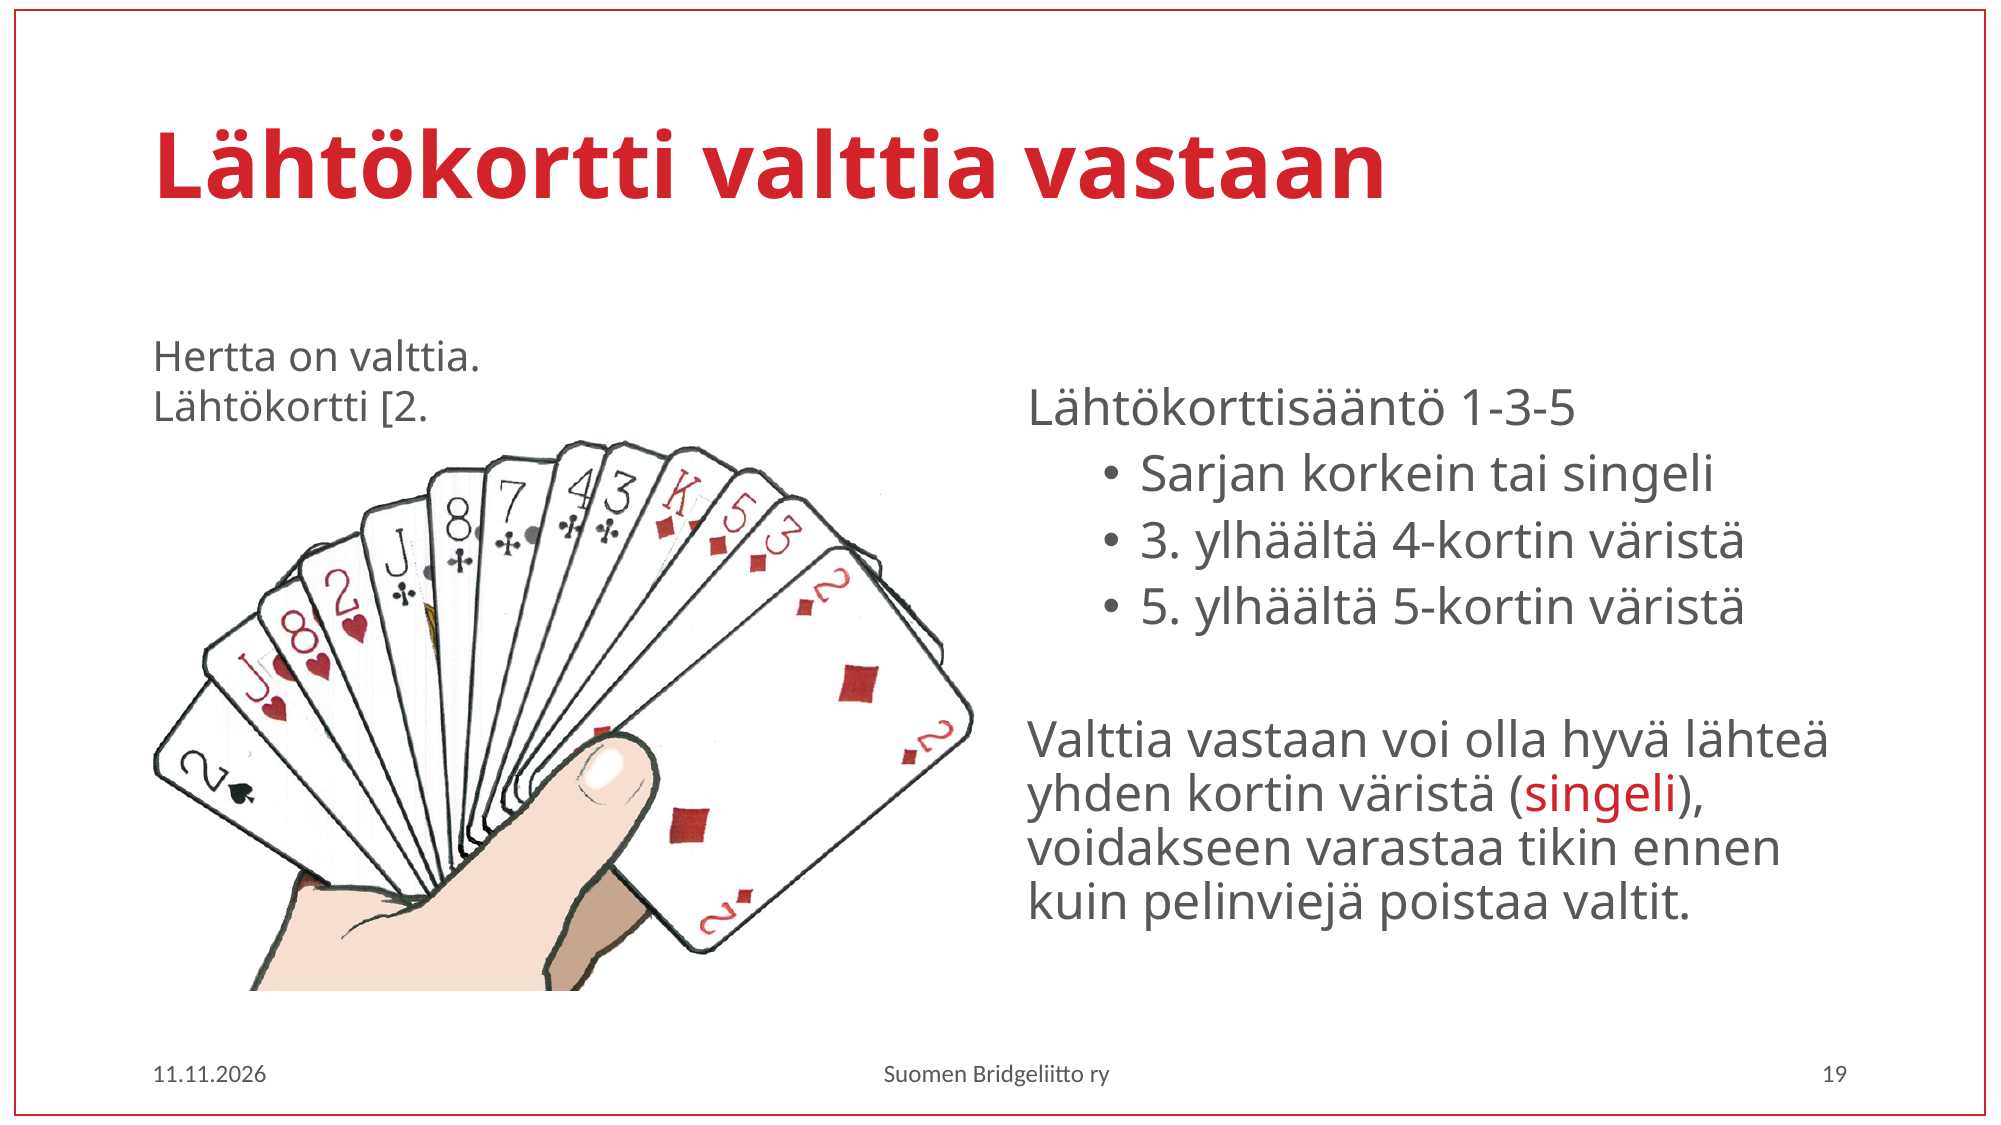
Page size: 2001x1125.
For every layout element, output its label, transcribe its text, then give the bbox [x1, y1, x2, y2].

slide_number 19 [1412, 1042, 1863, 1103]
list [137, 322, 988, 991]
title Lähtökortti valttia vastaan [137, 59, 1863, 278]
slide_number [137, 1042, 588, 1103]
list Lähtökorttisääntö 1-3-5 Sarjan korkein tai singeli 3. ylhäältä 4-kortin väristä 5. ylhäältä 5-kortin väristä Valttia vastaan voi olla hyvä lähteä yhden kortin väristä (singeli), voidakseen varastaa tikin ennen kuin pelinviejä poistaa valtit. [1012, 299, 1863, 1014]
footer Suomen Bridgeliitto ry [662, 1042, 1338, 1103]
